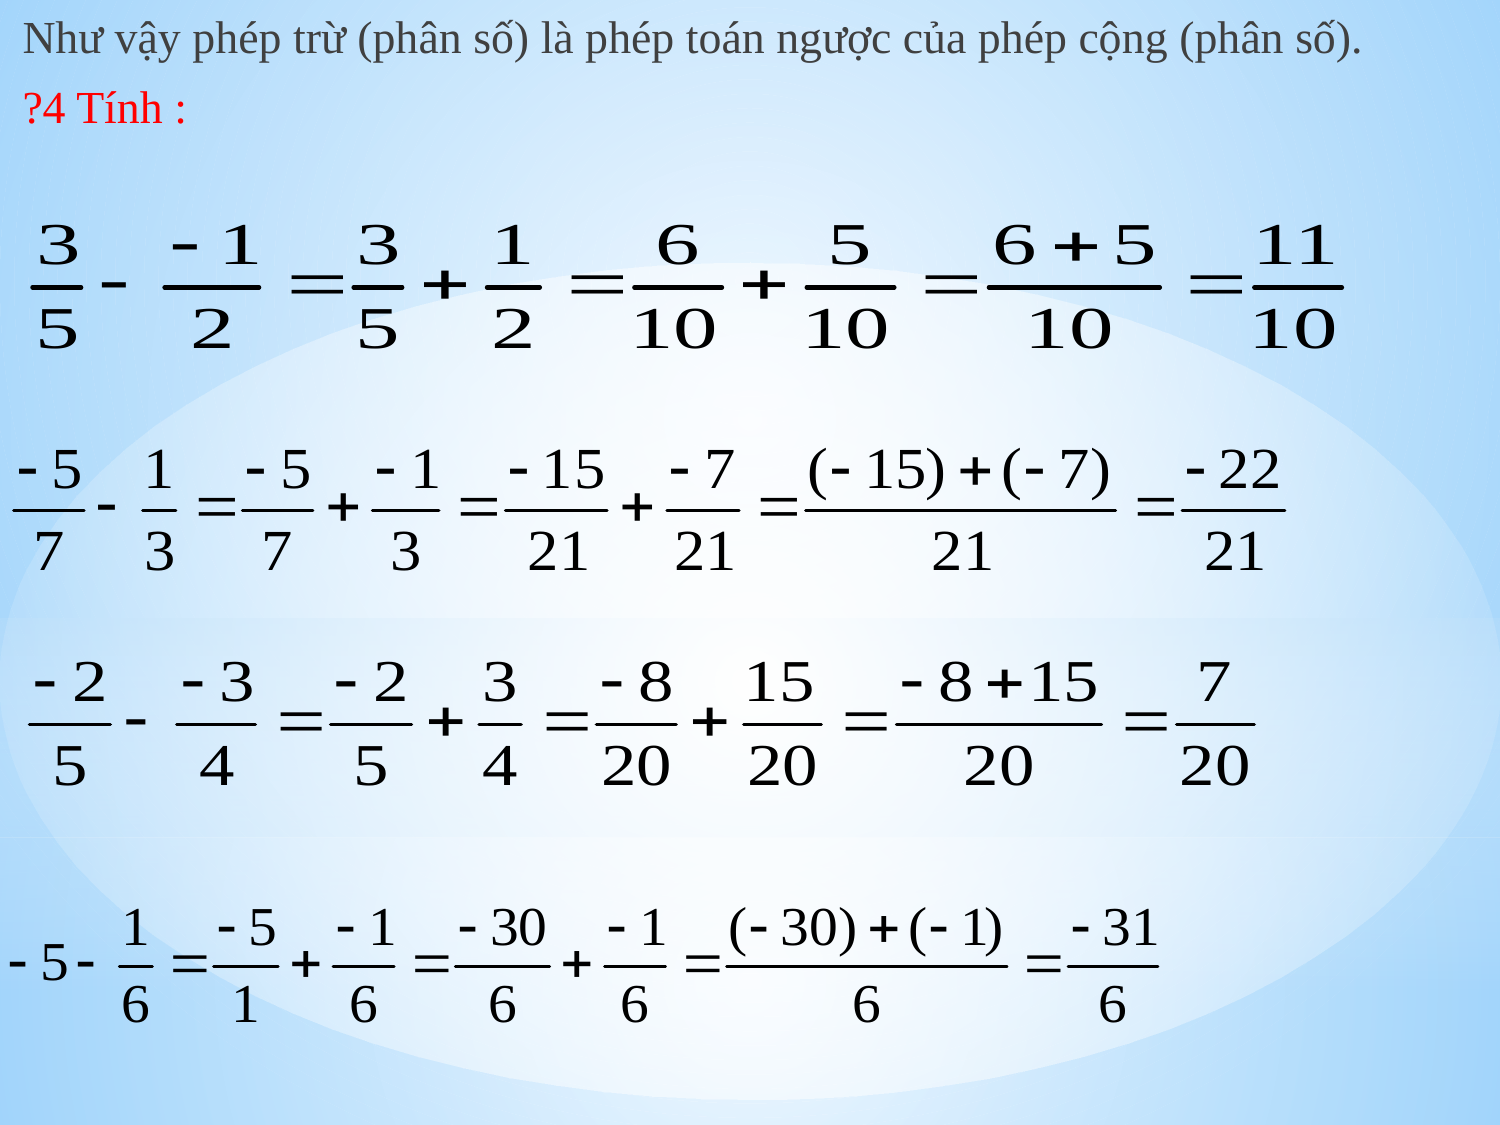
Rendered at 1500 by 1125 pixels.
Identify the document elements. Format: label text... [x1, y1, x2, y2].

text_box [0, 892, 1170, 1036]
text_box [17, 644, 1270, 799]
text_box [17, 207, 1360, 362]
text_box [2, 432, 1297, 584]
list Như vậy phép trừ (phân số) là phép toán ngược của phép cộng (phân số). ?4 Tính : [0, 0, 1500, 1047]
